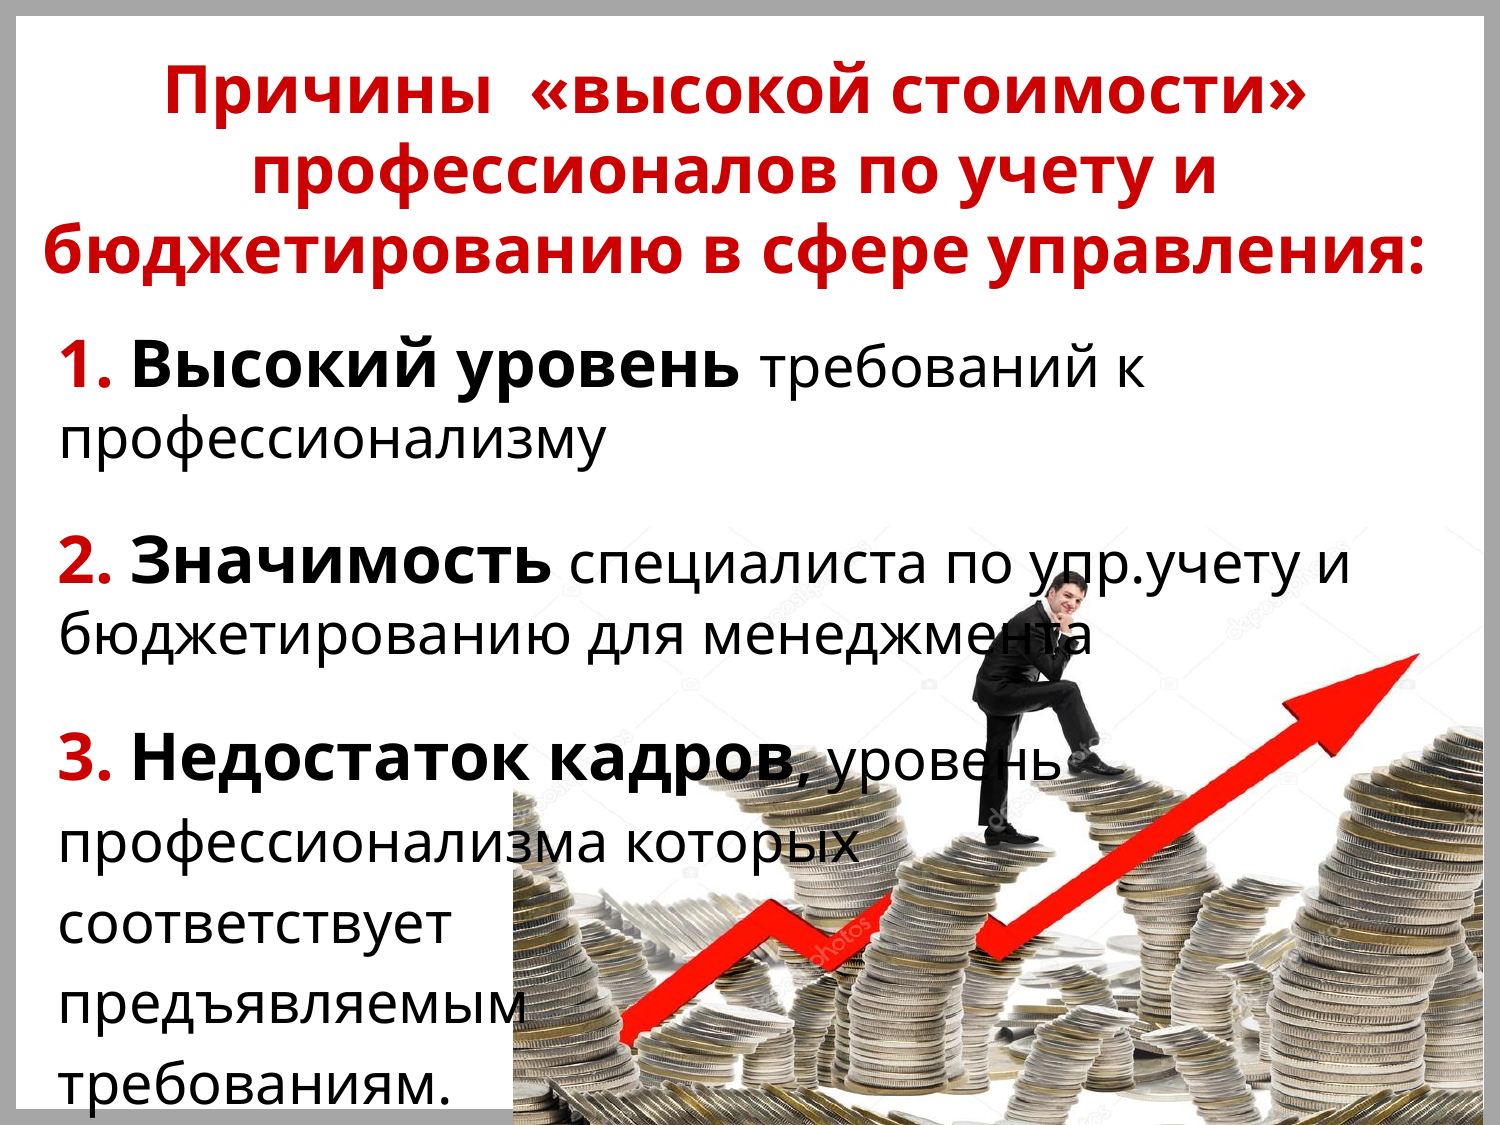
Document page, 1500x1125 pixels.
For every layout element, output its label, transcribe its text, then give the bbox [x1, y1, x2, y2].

list 1. Высокий уровень требований к профессионализму 2. Значимость специалиста по упр.учету и бюджетированию для менеджмента 3. Недостаток кадров, уровень профессионализма которых соответствует предъявляемым требованиям. [29, 314, 1459, 1125]
title Причины «высокой стоимости» профессионалов по учету и бюджетированию в сфере управления: [0, 66, 1471, 268]
text_box [0, 0, 1500, 1125]
picture [513, 526, 1483, 1125]
